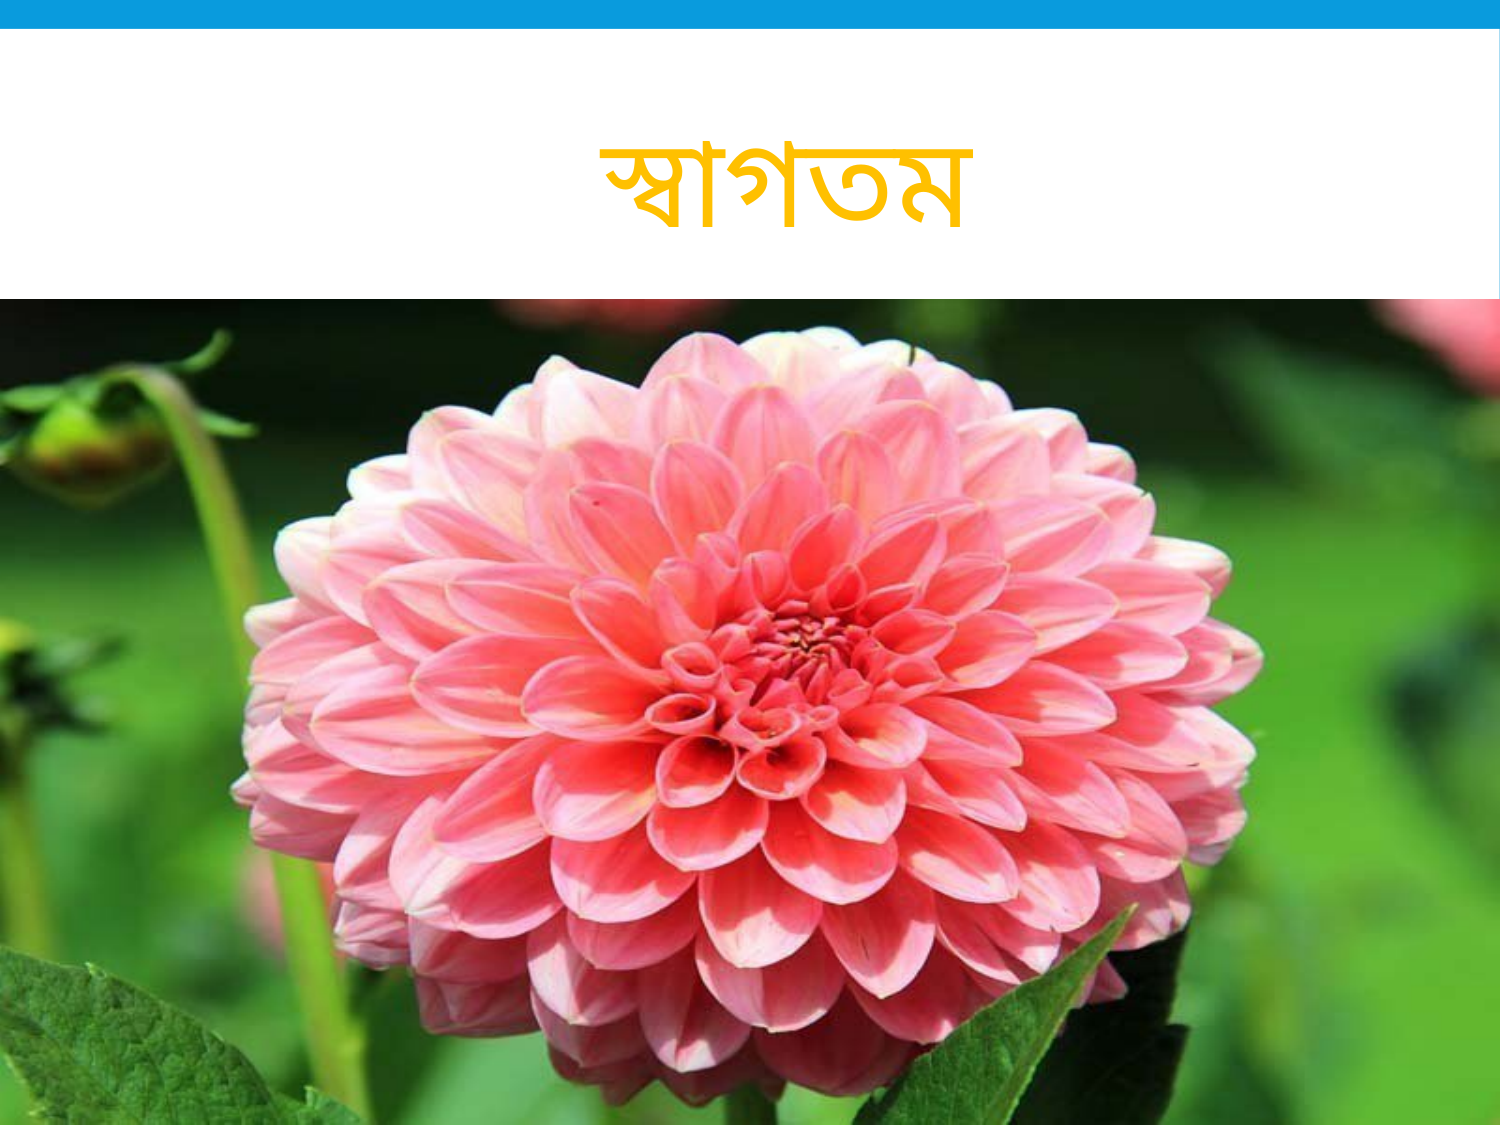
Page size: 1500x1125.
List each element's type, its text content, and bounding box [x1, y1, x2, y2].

picture [0, 299, 1500, 1125]
text_box স্বাগতম [411, 95, 1162, 261]
